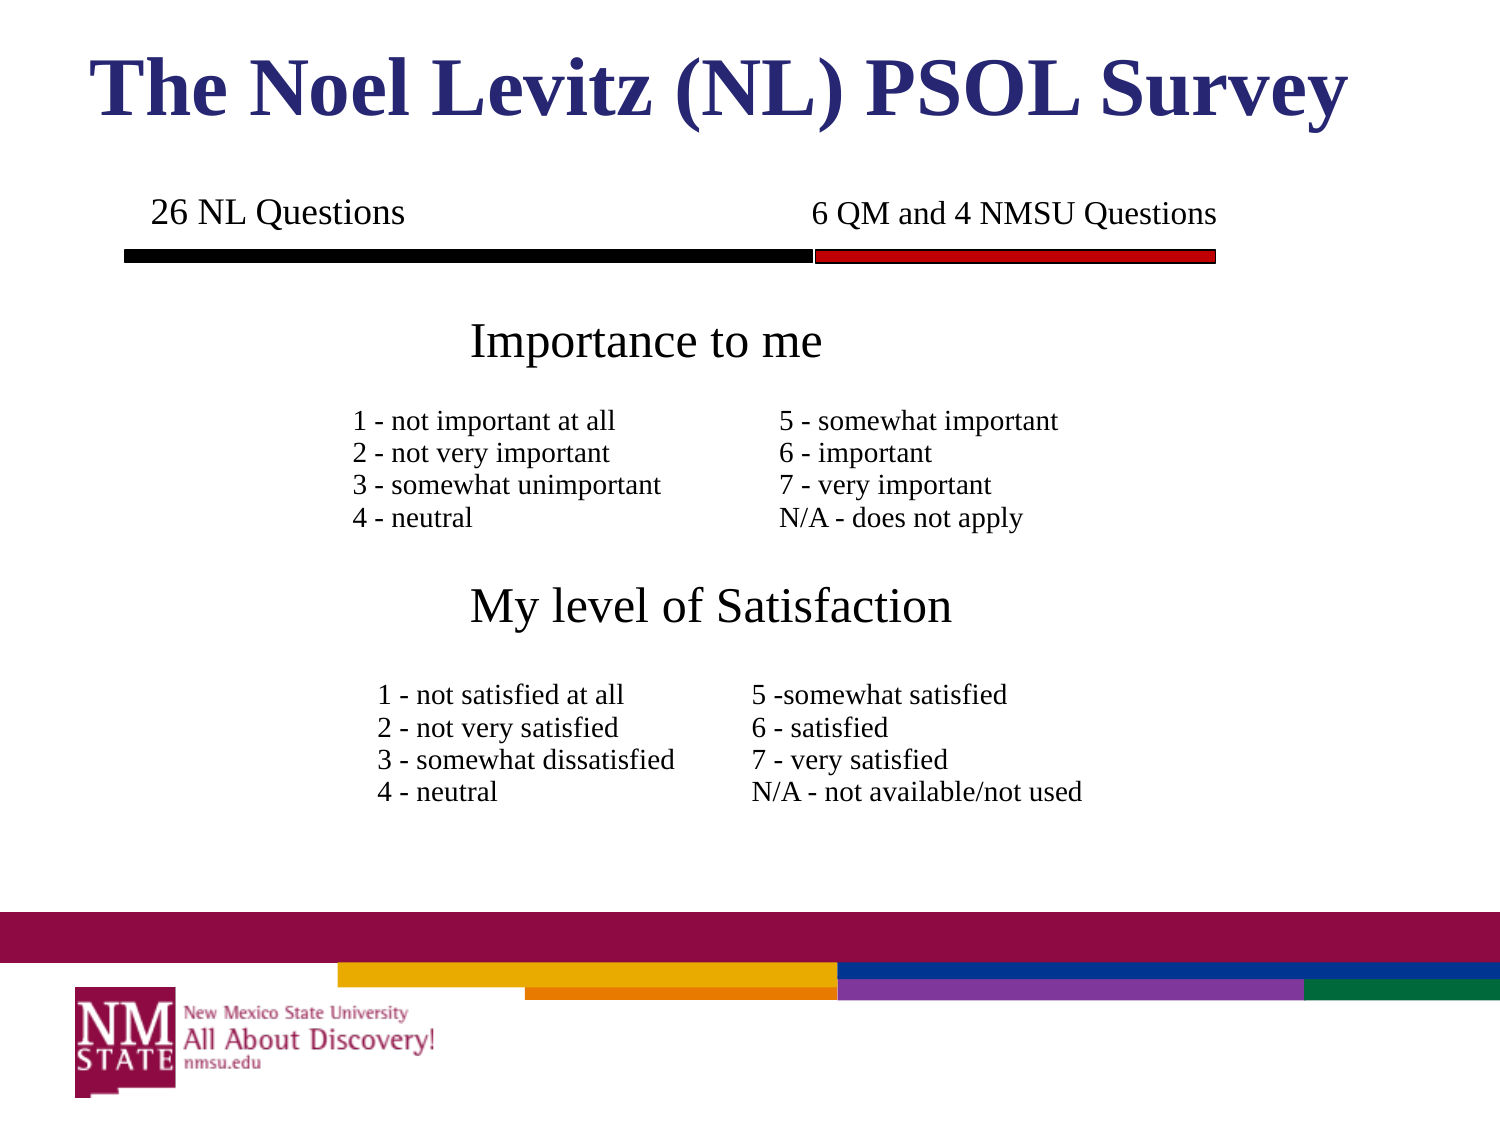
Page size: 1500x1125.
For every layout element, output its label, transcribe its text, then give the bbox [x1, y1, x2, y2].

table_header 1 - not satisfied at all 2 - not very satisfied 3 - somewhat dissatisfied 4 - neutral [362, 599, 737, 887]
text_box [815, 249, 1216, 264]
list The Noel Levitz (NL) PSOL Survey [75, 24, 1438, 138]
text_box 6 QM and 4 NMSU Questions [796, 184, 1235, 239]
text_box 26 NL Questions [135, 179, 511, 239]
text_box My level of Satisfaction [455, 565, 1066, 599]
text_box Importance to me [455, 299, 889, 375]
text_box [124, 249, 813, 263]
table_header 1 - not important at all 2 - not very important 3 - somewhat unimportant 4 - neutral [338, 391, 764, 546]
table_header 5 - somewhat important 6 - important 7 - very important N/A - does not apply [764, 391, 1091, 546]
table_header 5 -somewhat satisfied 6 - satisfied 7 - very satisfied N/A - not available/not used [737, 599, 1111, 887]
